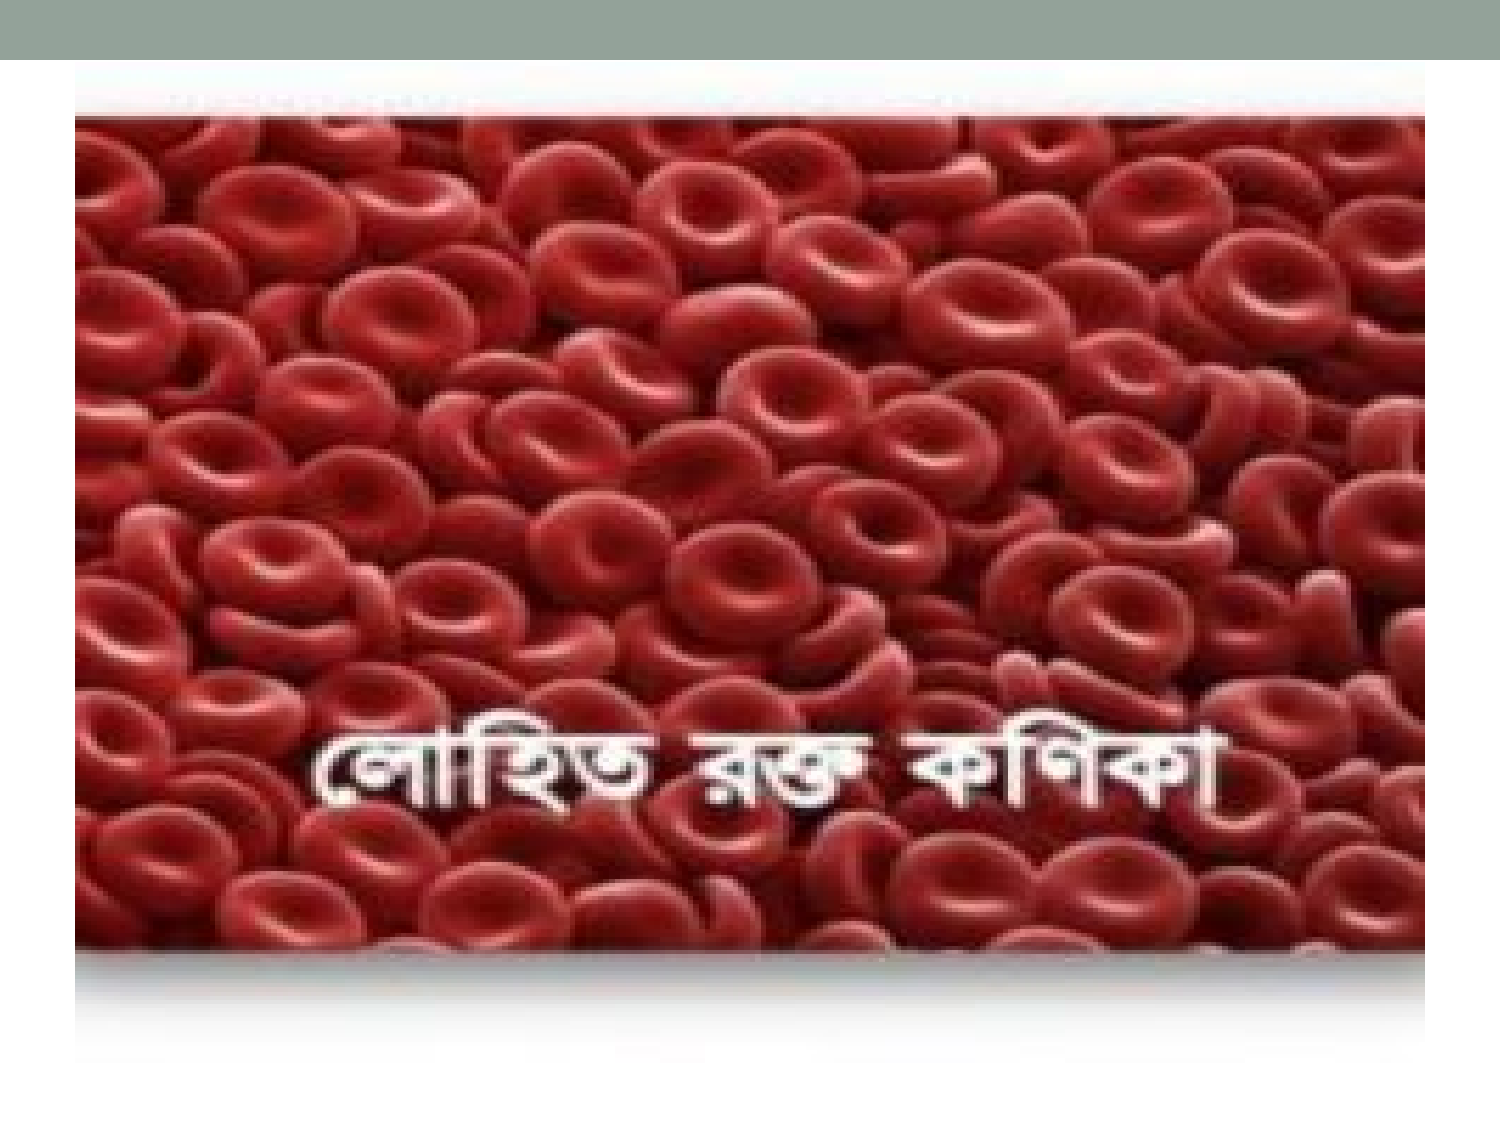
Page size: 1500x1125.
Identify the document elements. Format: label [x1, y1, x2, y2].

picture [74, 62, 1426, 1063]
